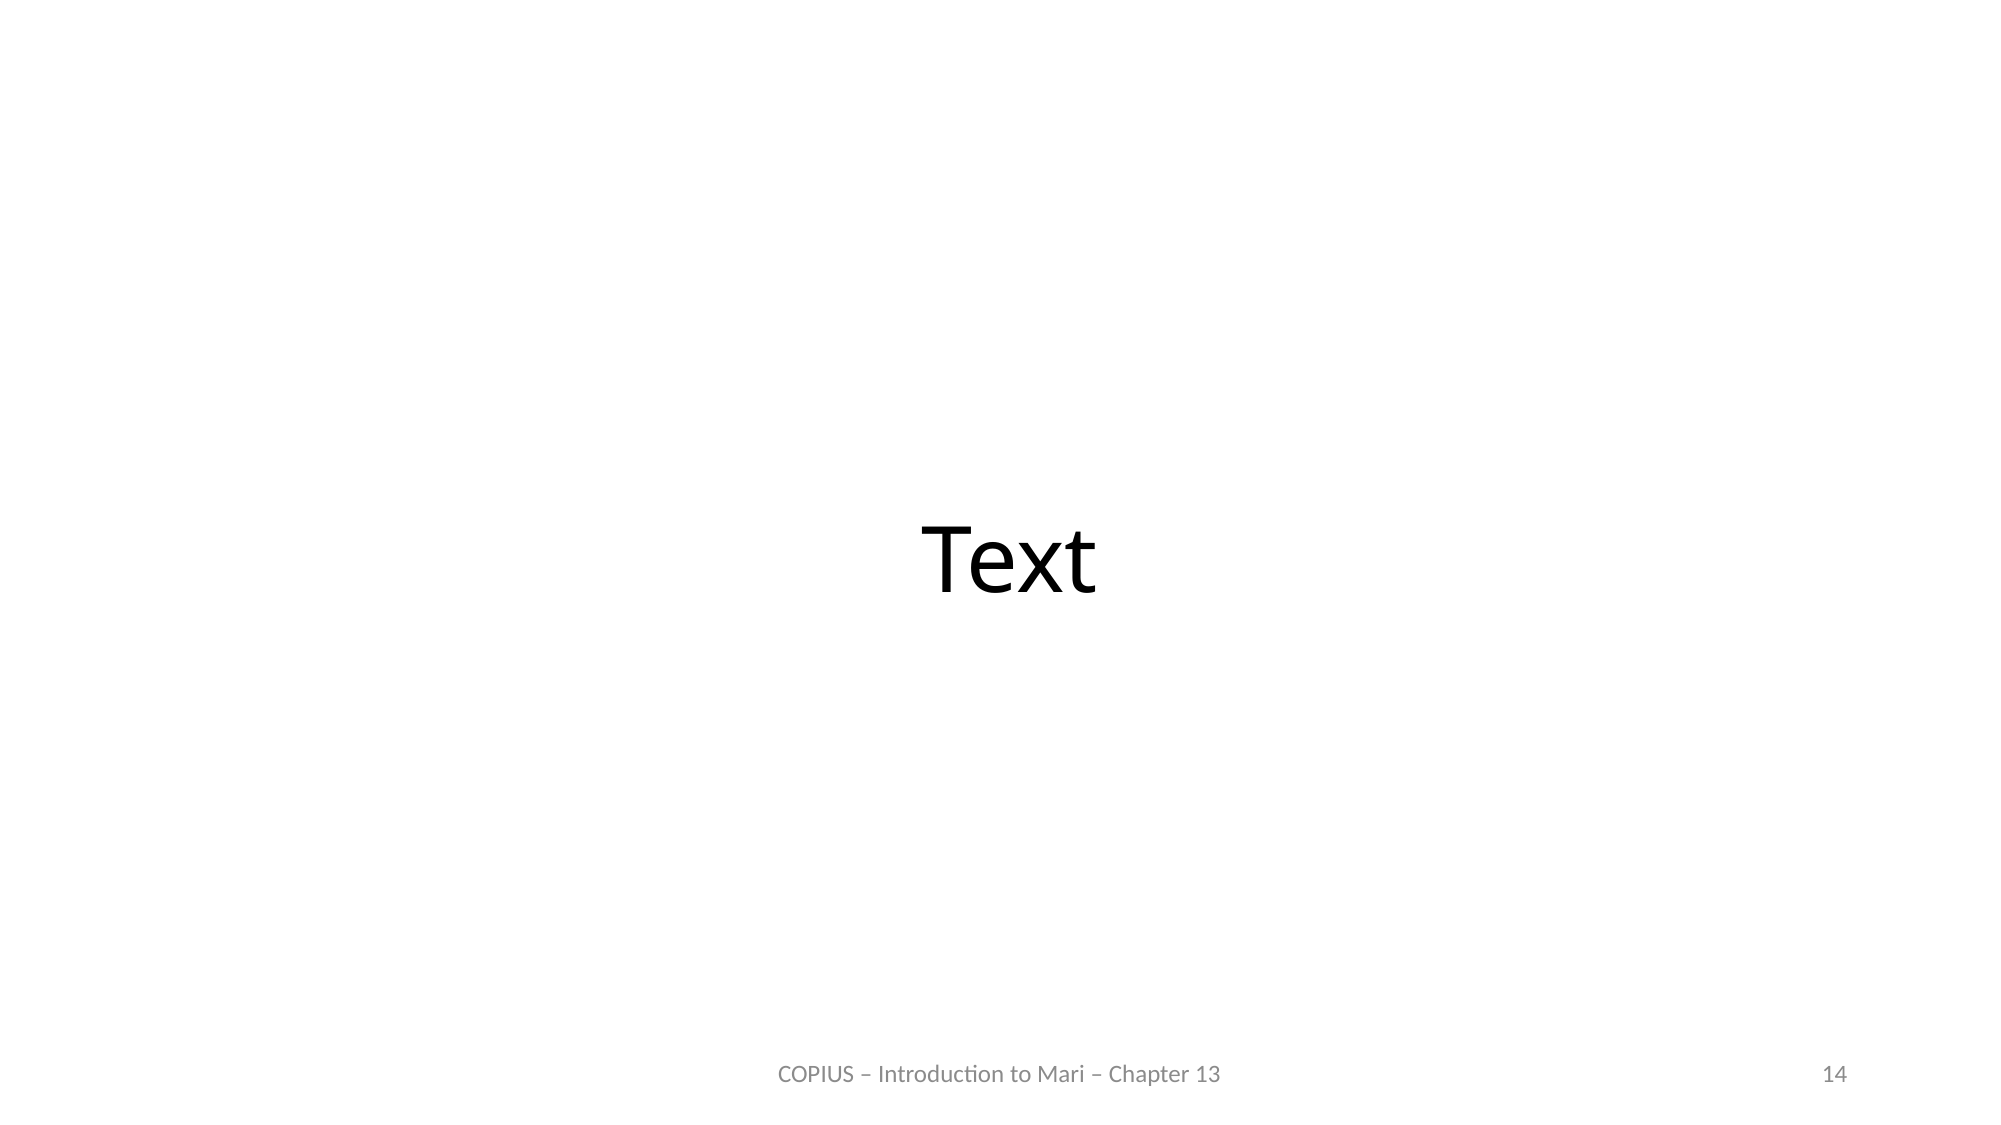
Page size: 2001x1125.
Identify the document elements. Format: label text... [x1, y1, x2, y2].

slide_number 14 [1412, 1042, 1863, 1103]
title Text [147, 453, 1873, 672]
footer COPIUS – Introduction to Mari – Chapter 13 [662, 1042, 1338, 1103]
